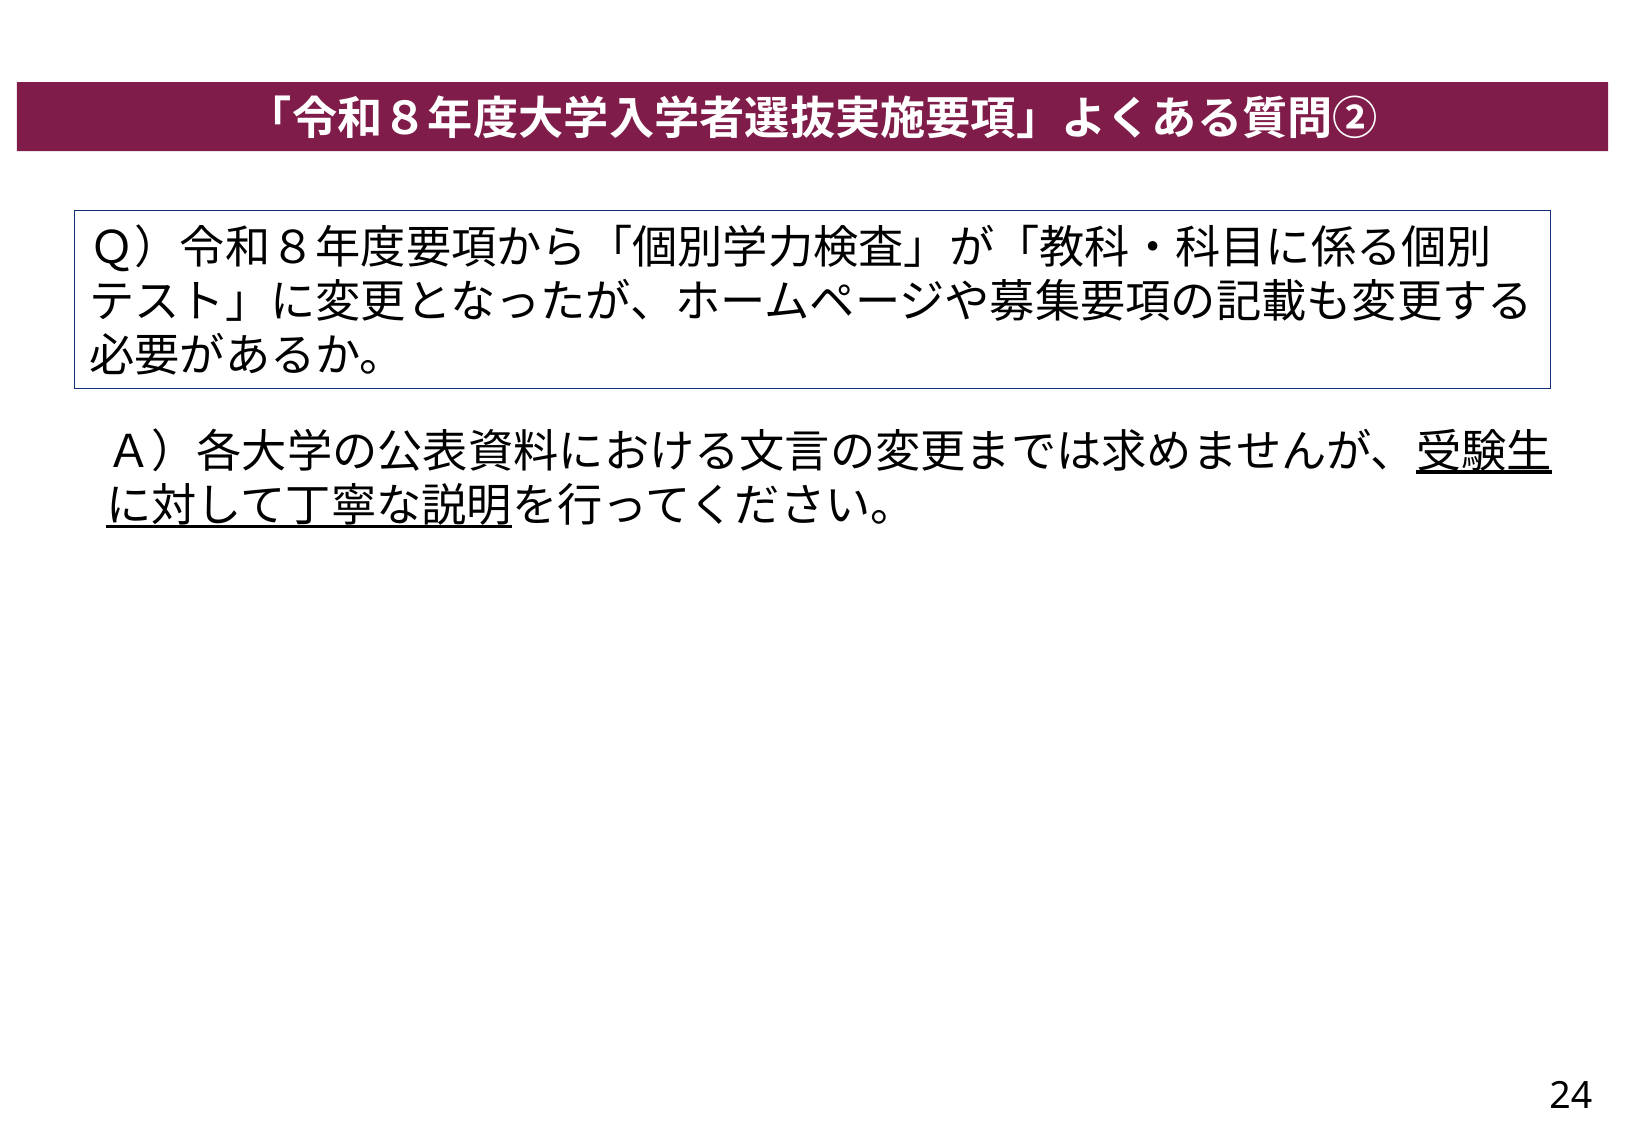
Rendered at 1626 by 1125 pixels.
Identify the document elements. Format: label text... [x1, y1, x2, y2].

text_box 「令和８年度大学入学者選抜実施要項」よくある質問② [16, 82, 1609, 152]
text_box Ｑ）令和８年度要項から「個別学力検査」が「教科・科目に係る個別テスト」に変更となったが、ホームページや募集要項の記載も変更する必要があるか。 [74, 210, 1551, 389]
text_box Ａ）各大学の公表資料における文言の変更までは求めませんが、受験生に対して丁寧な説明を行ってください。 [91, 414, 1567, 538]
text_box 24 [1534, 1063, 1625, 1124]
